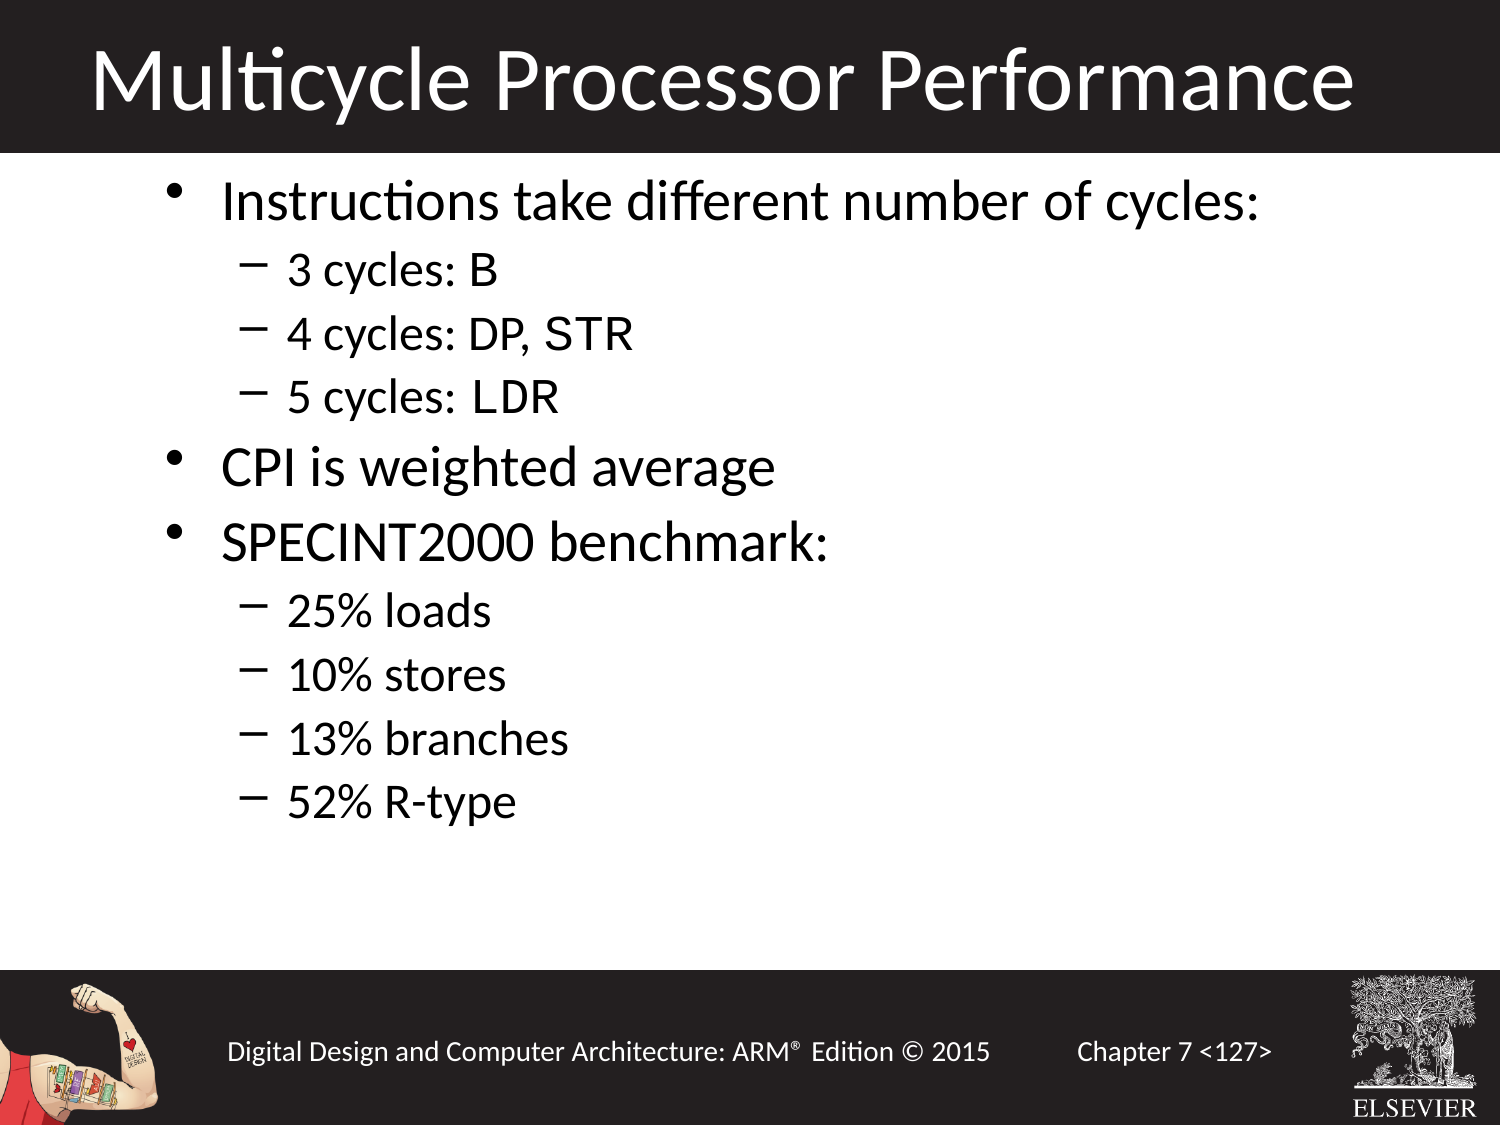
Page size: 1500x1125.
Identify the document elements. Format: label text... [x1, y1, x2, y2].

picture [1350, 974, 1477, 1117]
text_box Multicycle Processor Performance [75, 11, 1475, 136]
text_box Instructions take different number of cycles: 3 cycles: B 4 cycles: DP, STR 5 cycles: LDR CPI is weighted average SPECINT2000 benchmark: 25% loads 10% stores 13% branches 52% R-type [149, 162, 1413, 975]
picture [0, 979, 163, 1125]
